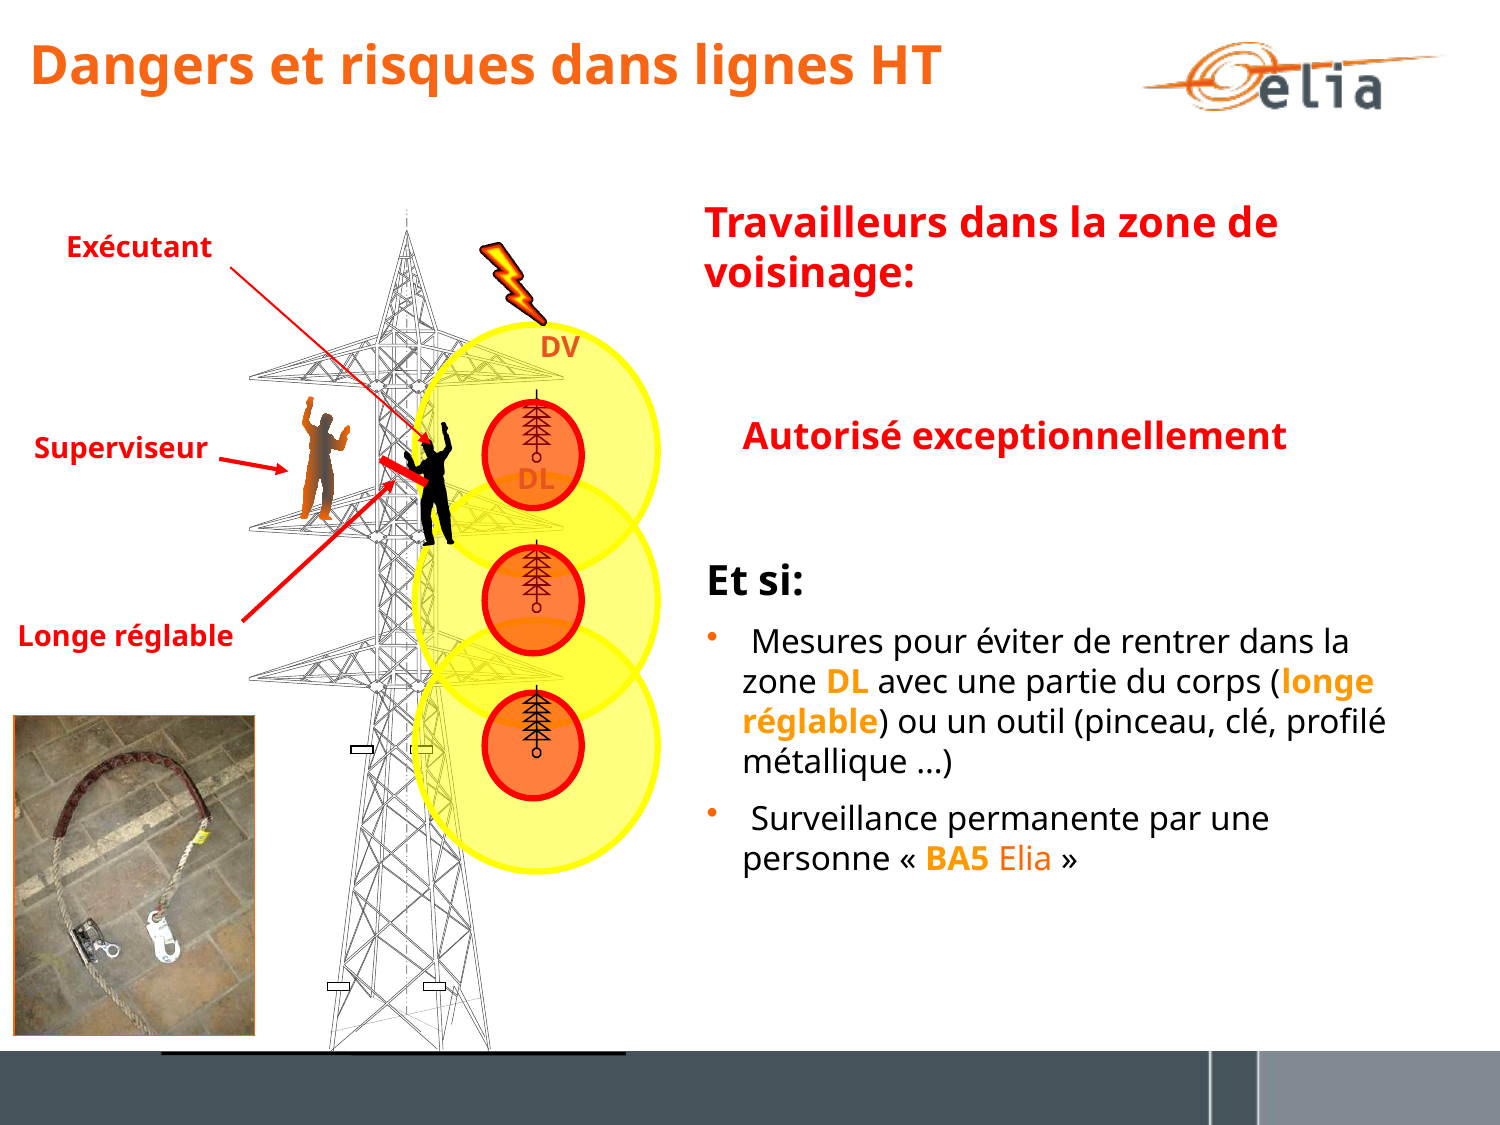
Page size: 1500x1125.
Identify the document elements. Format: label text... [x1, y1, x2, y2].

text_box Autorisé exceptionnellement [702, 404, 1338, 465]
text_box Travailleurs dans la zone de voisinage: [689, 187, 1399, 303]
title Dangers et risques dans lignes HT [29, 30, 1364, 148]
picture [1364, 42, 1447, 111]
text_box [0, 208, 658, 1056]
picture [0, 1051, 1500, 1125]
text_box Et si: Mesures pour éviter de rentrer dans la zone DL avec une partie du corps (longe réglable) ou un outil (pinceau, clé, profilé métallique …) Surveillance permanente par une personne « BA5 Elia » [690, 546, 1435, 885]
